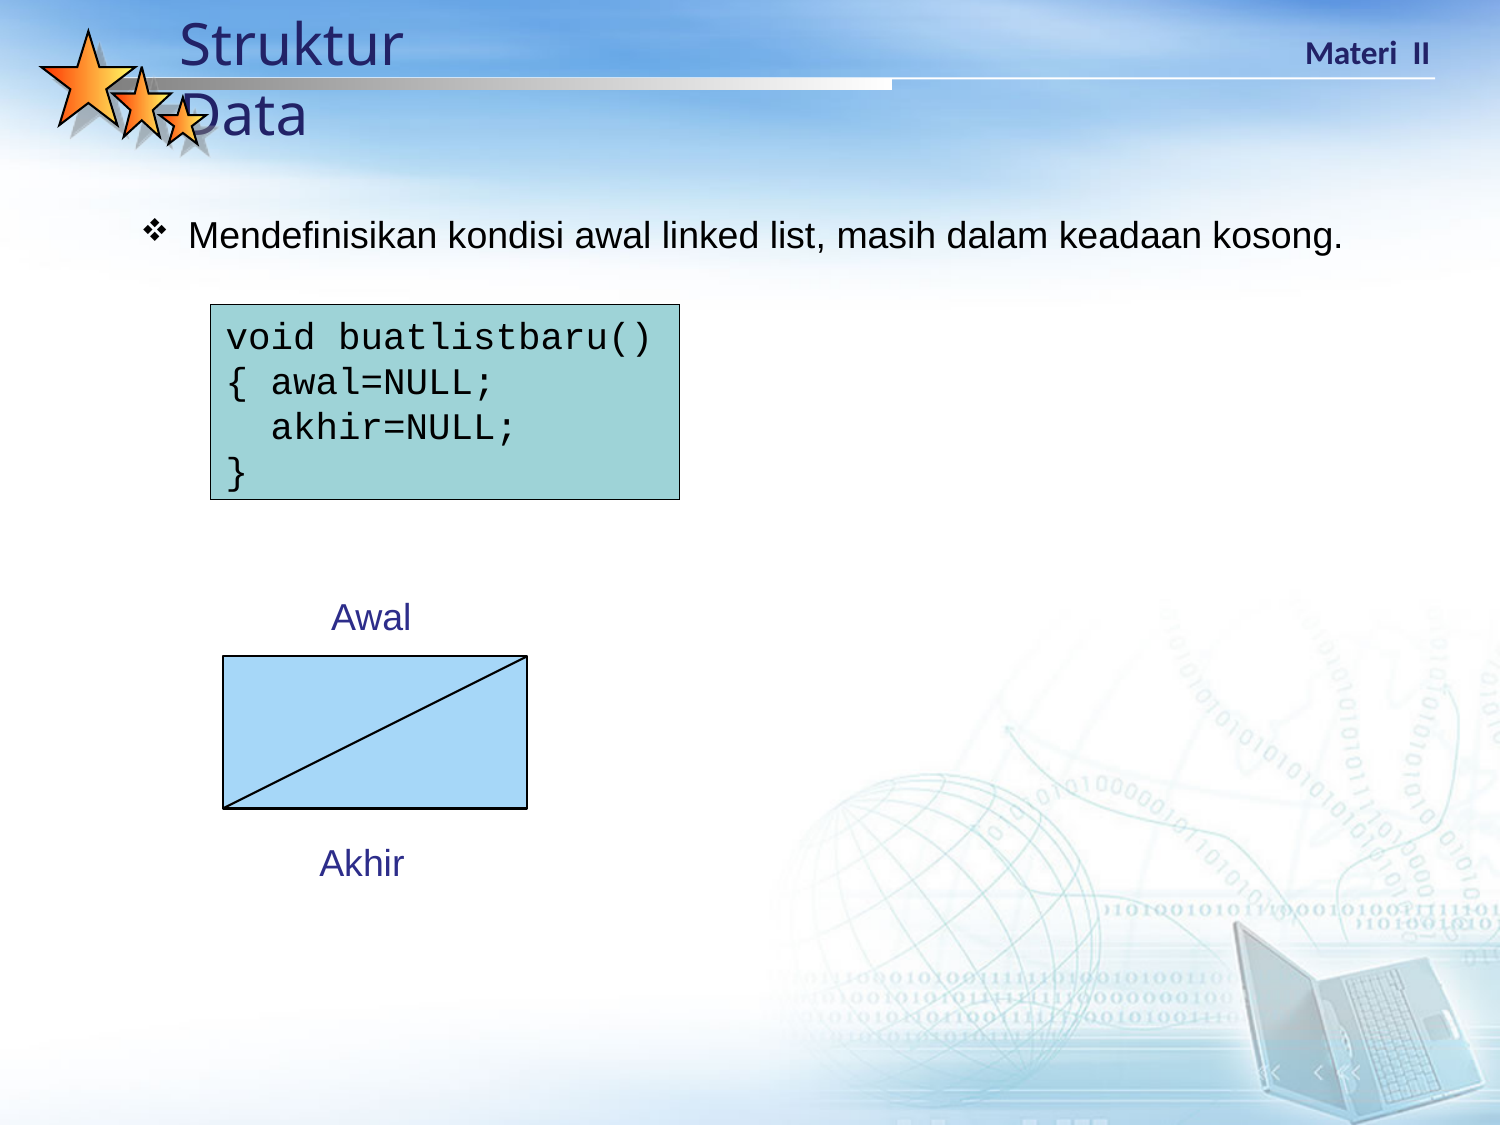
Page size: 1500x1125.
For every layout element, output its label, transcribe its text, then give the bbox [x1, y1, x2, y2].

text_box void buatlistbaru() { awal=NULL; akhir=NULL; } [210, 304, 680, 500]
picture [0, 0, 1500, 1125]
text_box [222, 655, 528, 809]
text_box Mendefinisikan kondisi awal linked list, masih dalam keadaan kosong. [140, 210, 1383, 282]
text_box Akhir [304, 831, 434, 892]
text_box Awal [316, 585, 446, 646]
